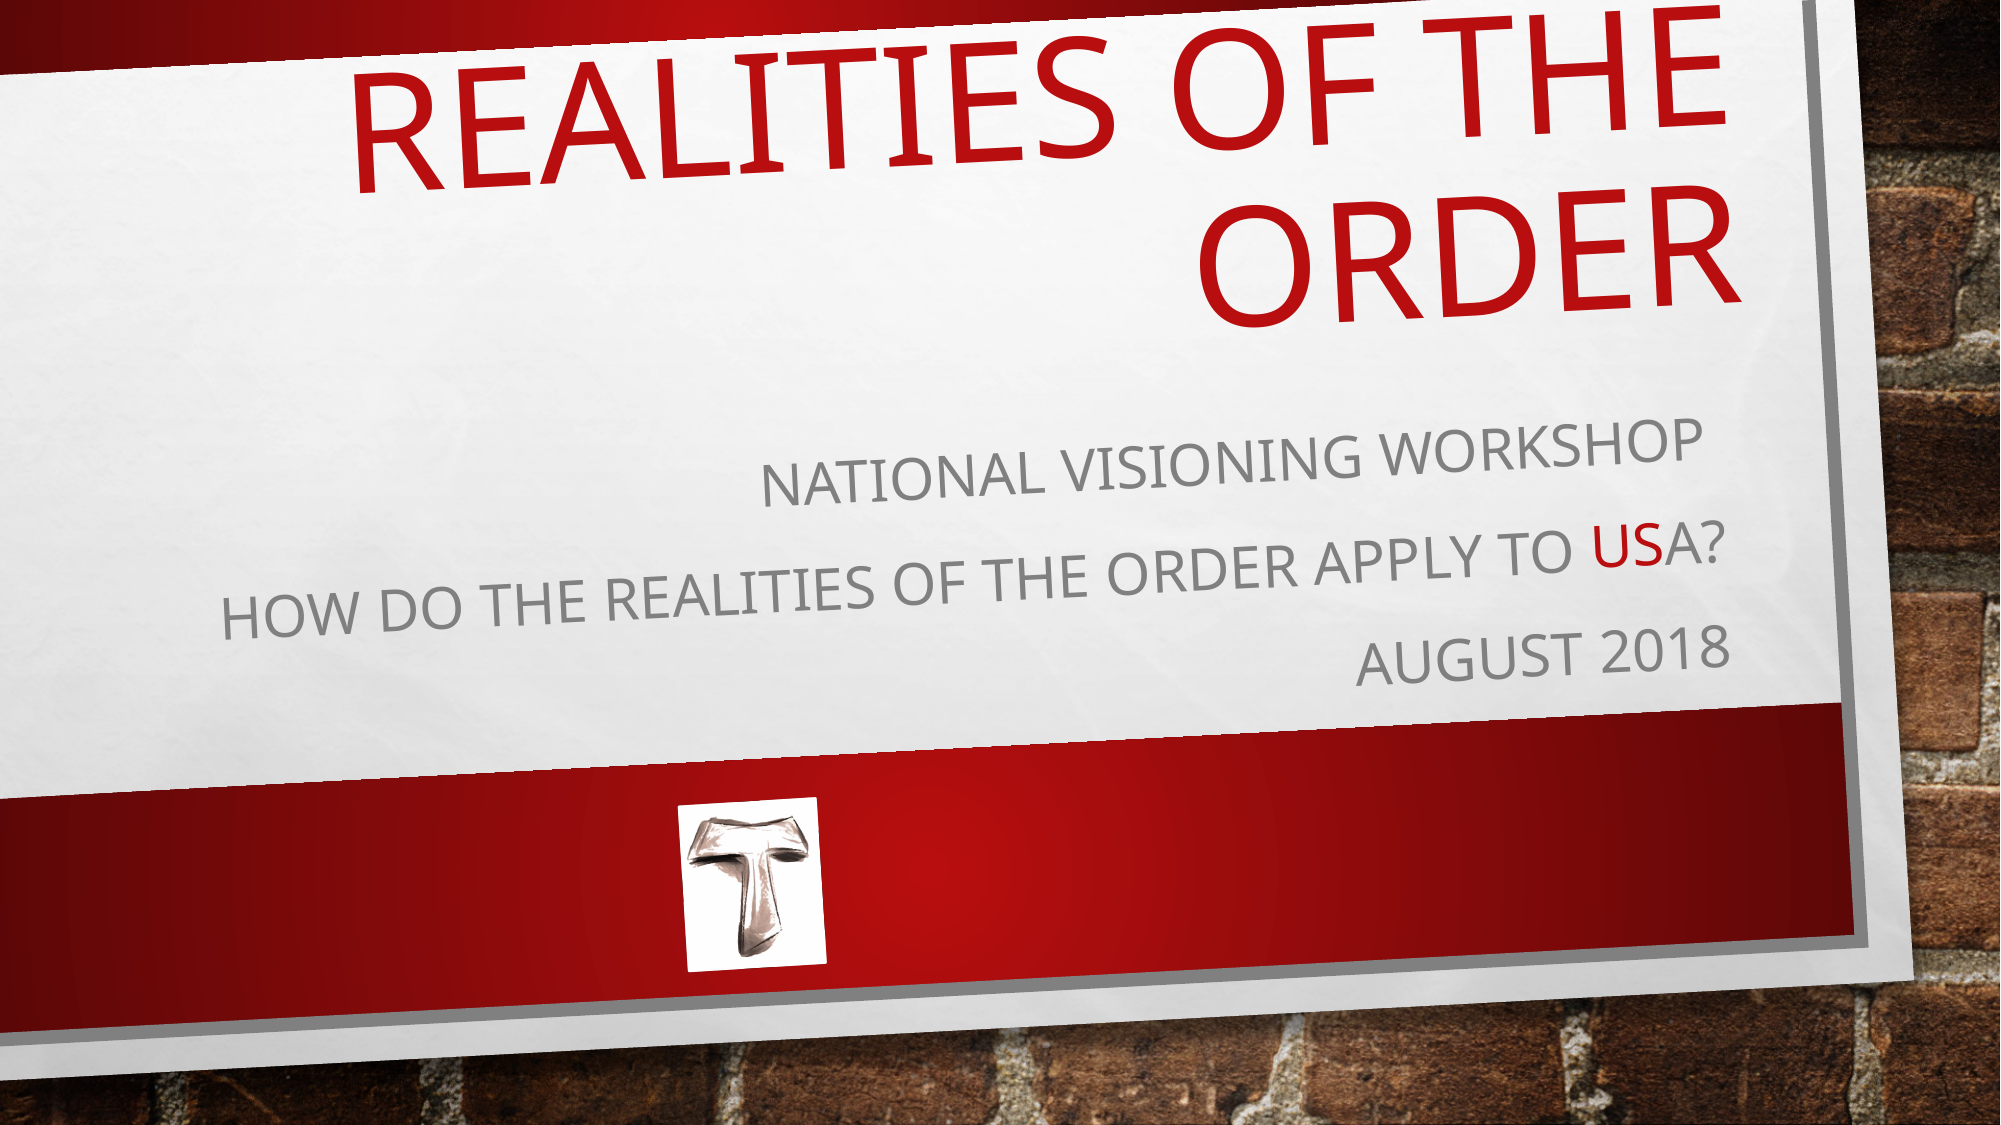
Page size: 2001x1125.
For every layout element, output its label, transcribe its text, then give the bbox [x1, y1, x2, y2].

title Realities of the Order [143, 0, 1763, 428]
subtitle National visioning workshop How do the realities of the Order apply to usa? August 2018 [1, 376, 1746, 707]
picture [0, 0, 2000, 1125]
